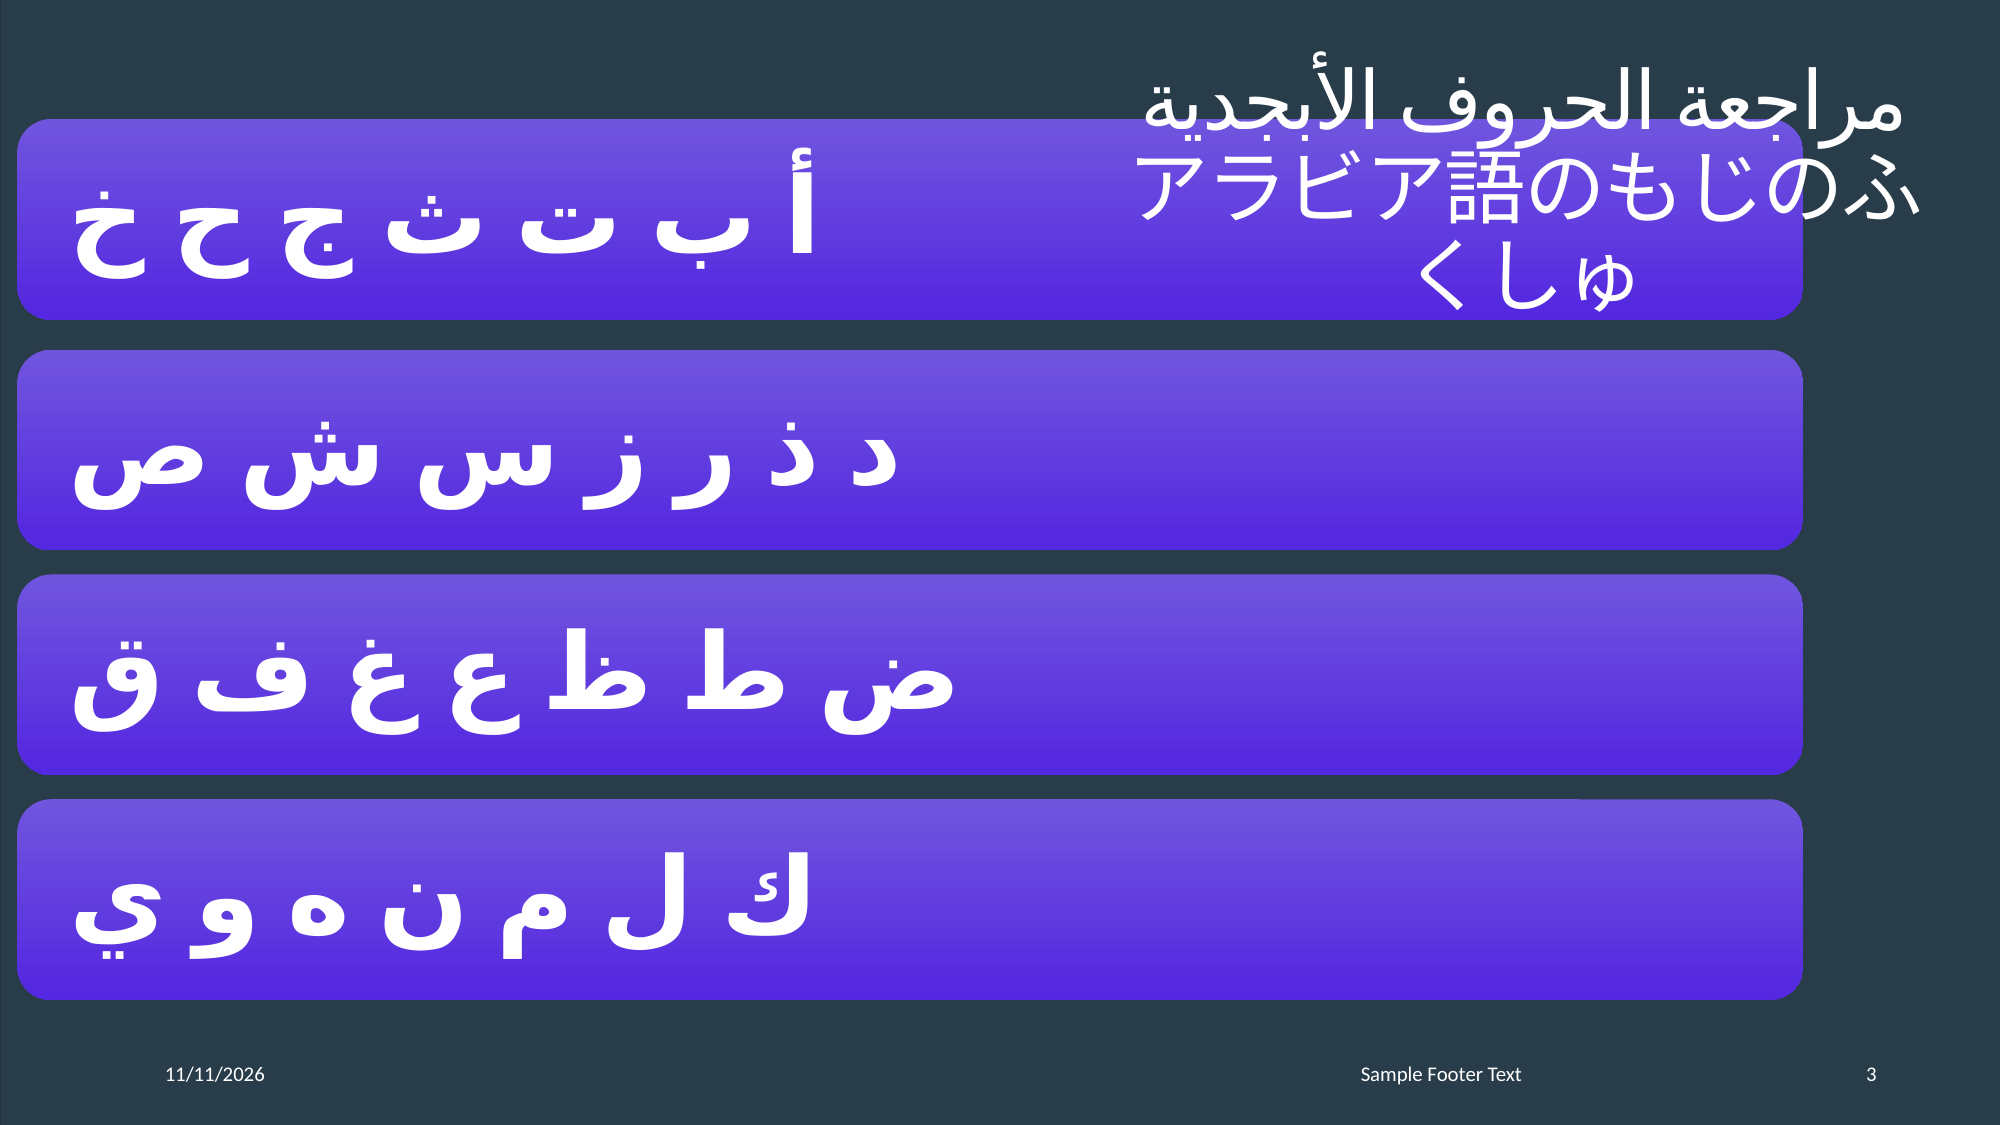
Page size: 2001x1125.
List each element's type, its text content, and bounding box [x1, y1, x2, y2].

footer Sample Footer Text [1110, 1042, 1772, 1103]
slide_number 3 [1772, 1042, 1892, 1103]
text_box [17, 118, 1804, 1006]
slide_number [149, 1042, 600, 1103]
text_box مراجعة الحروف الأبجدية アラビア語のもじのふくしゅ [1113, 0, 1936, 324]
